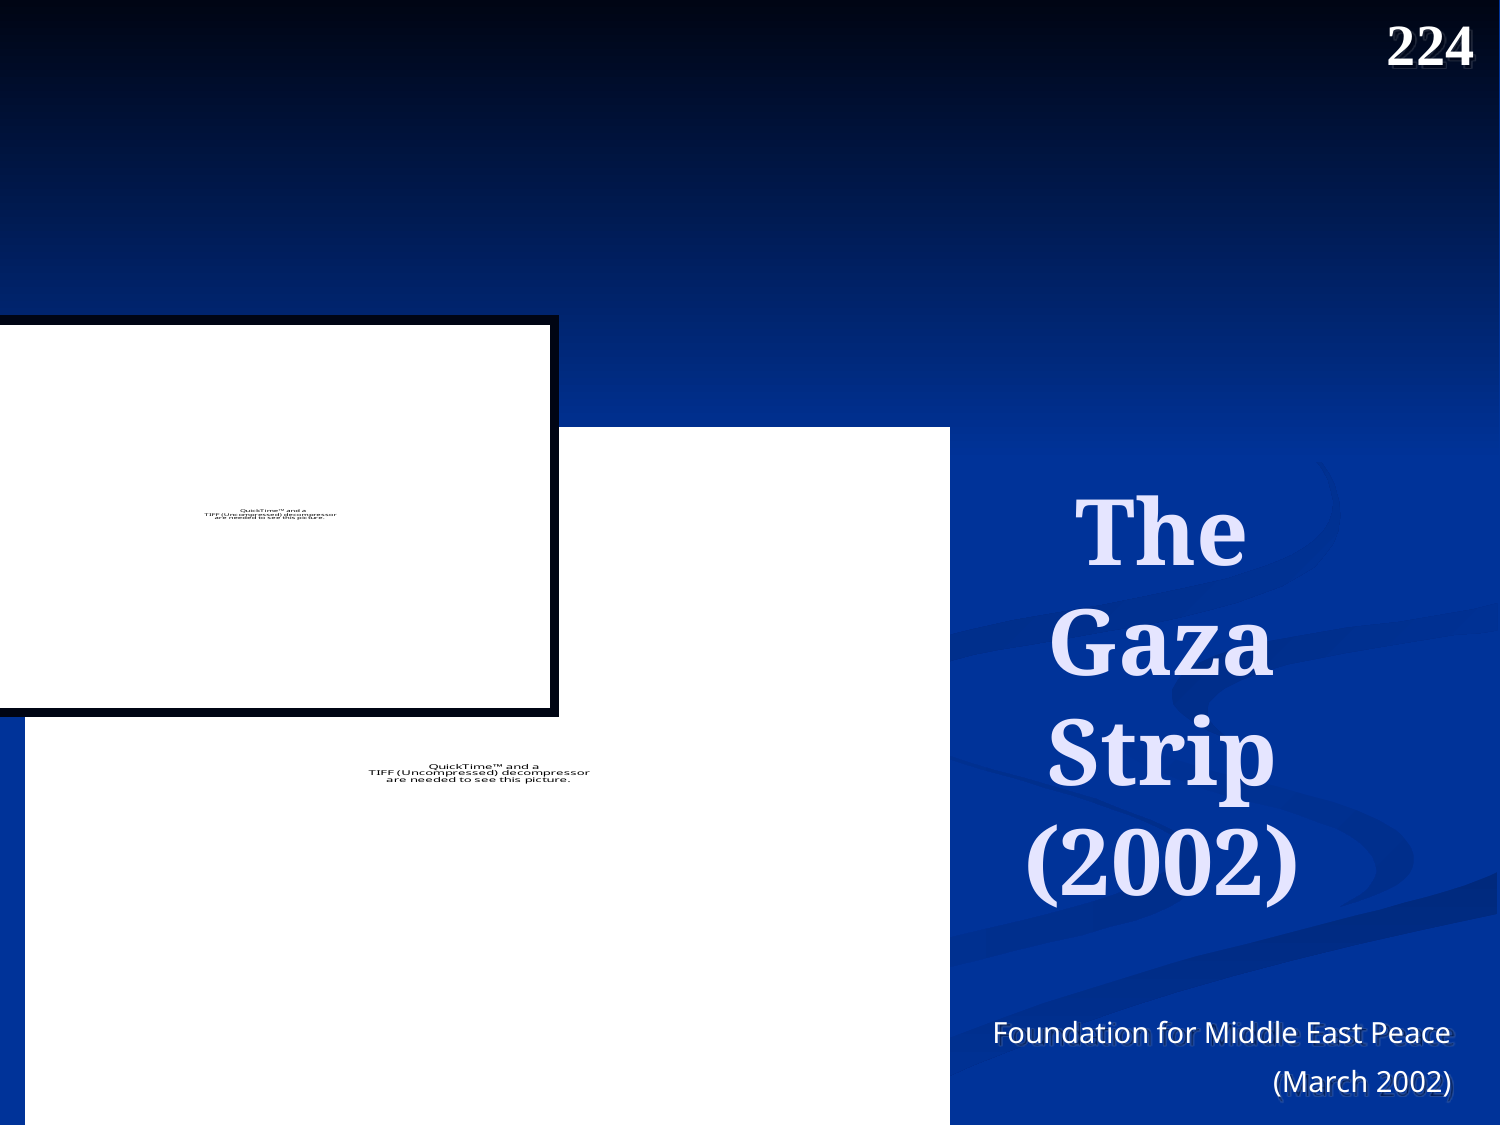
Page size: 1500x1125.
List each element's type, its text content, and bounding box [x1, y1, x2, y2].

title The Gaza Strip (2002) [987, 424, 1338, 963]
text_box 224 [1361, 0, 1500, 85]
text_box Foundation for Middle East Peace (March 2002) [977, 1006, 1467, 1106]
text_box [0, 324, 951, 1125]
